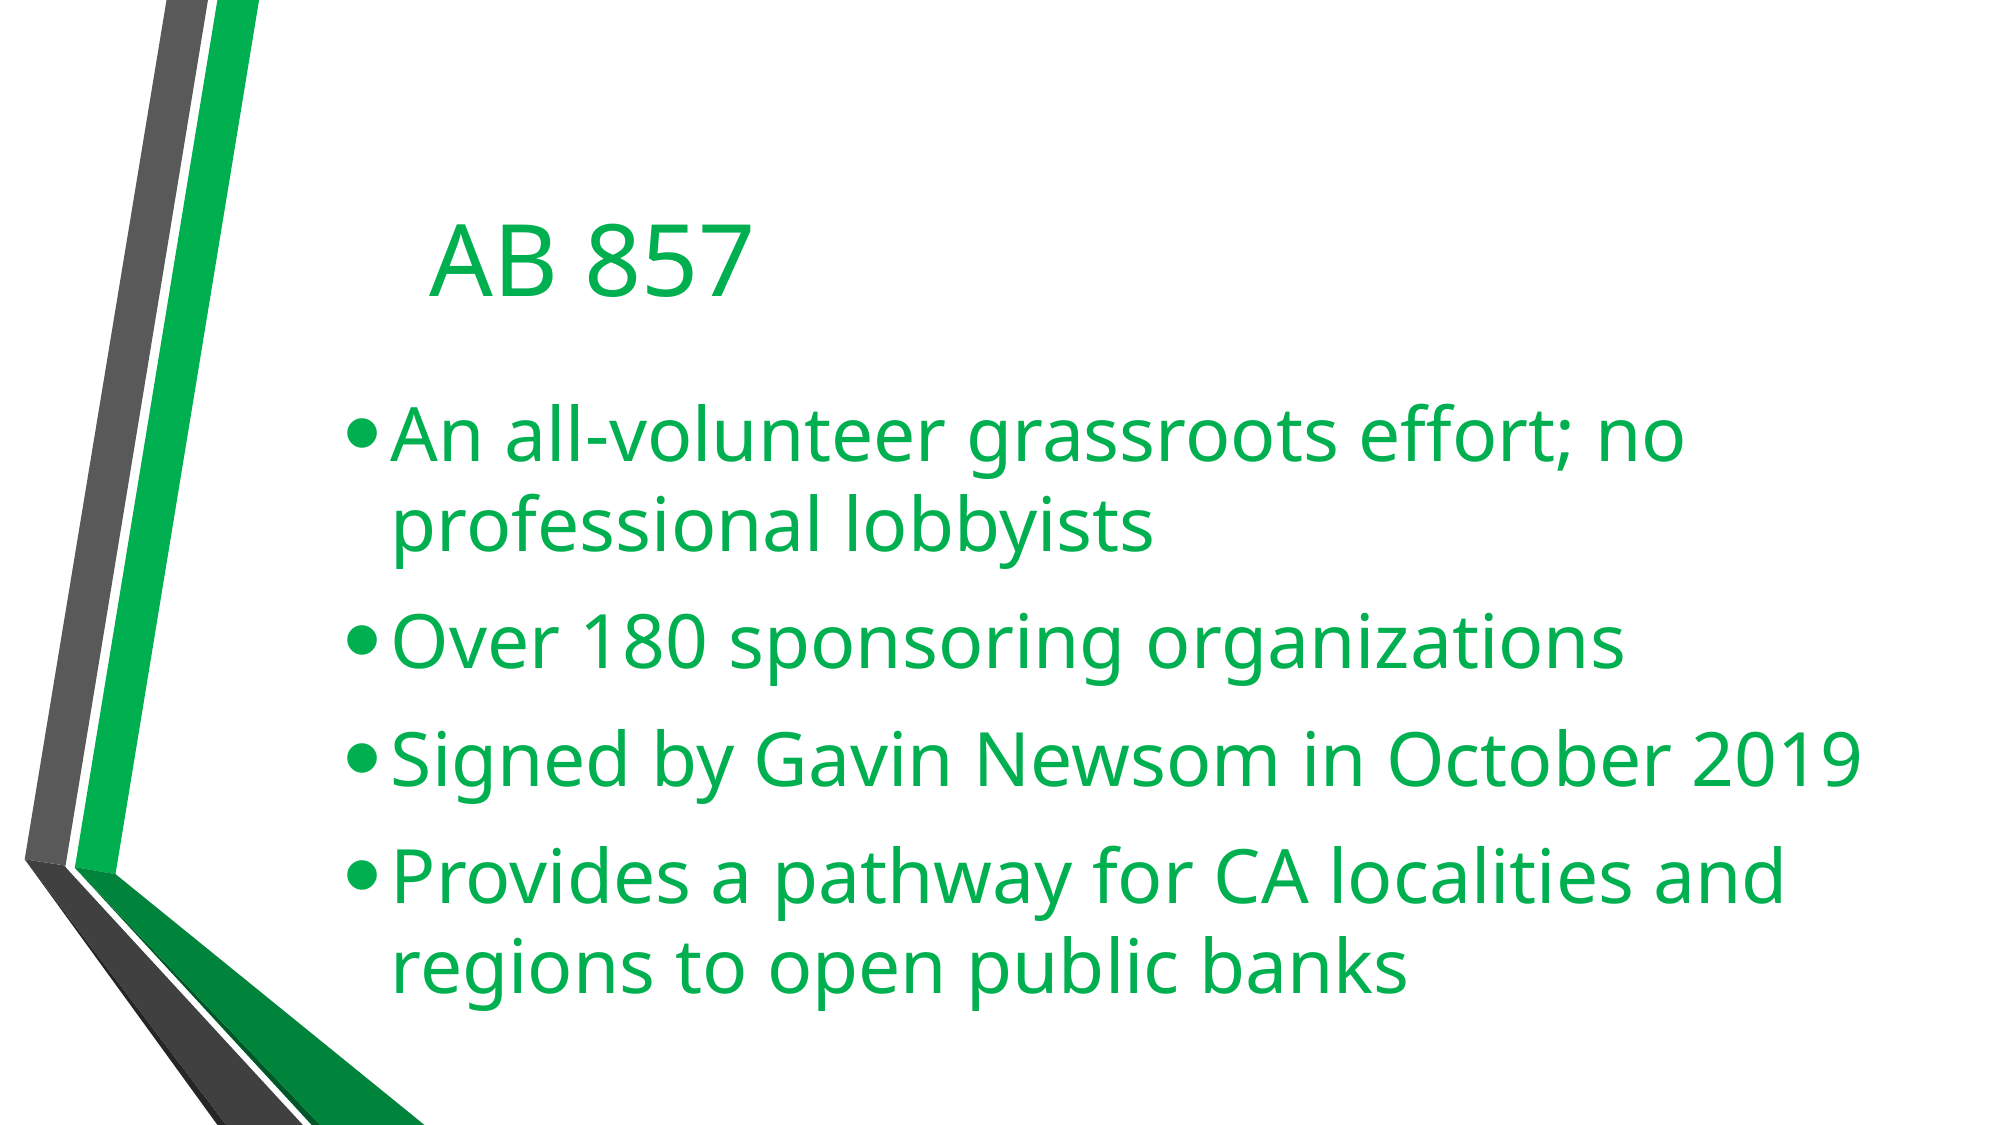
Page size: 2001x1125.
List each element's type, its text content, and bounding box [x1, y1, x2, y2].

title AB 857 [414, 112, 1887, 373]
list An all-volunteer grassroots effort; no professional lobbyists Over 180 sponsoring organizations Signed by Gavin Newsom in October 2019 Provides a pathway for CA localities and regions to open public banks [328, 373, 1973, 1022]
